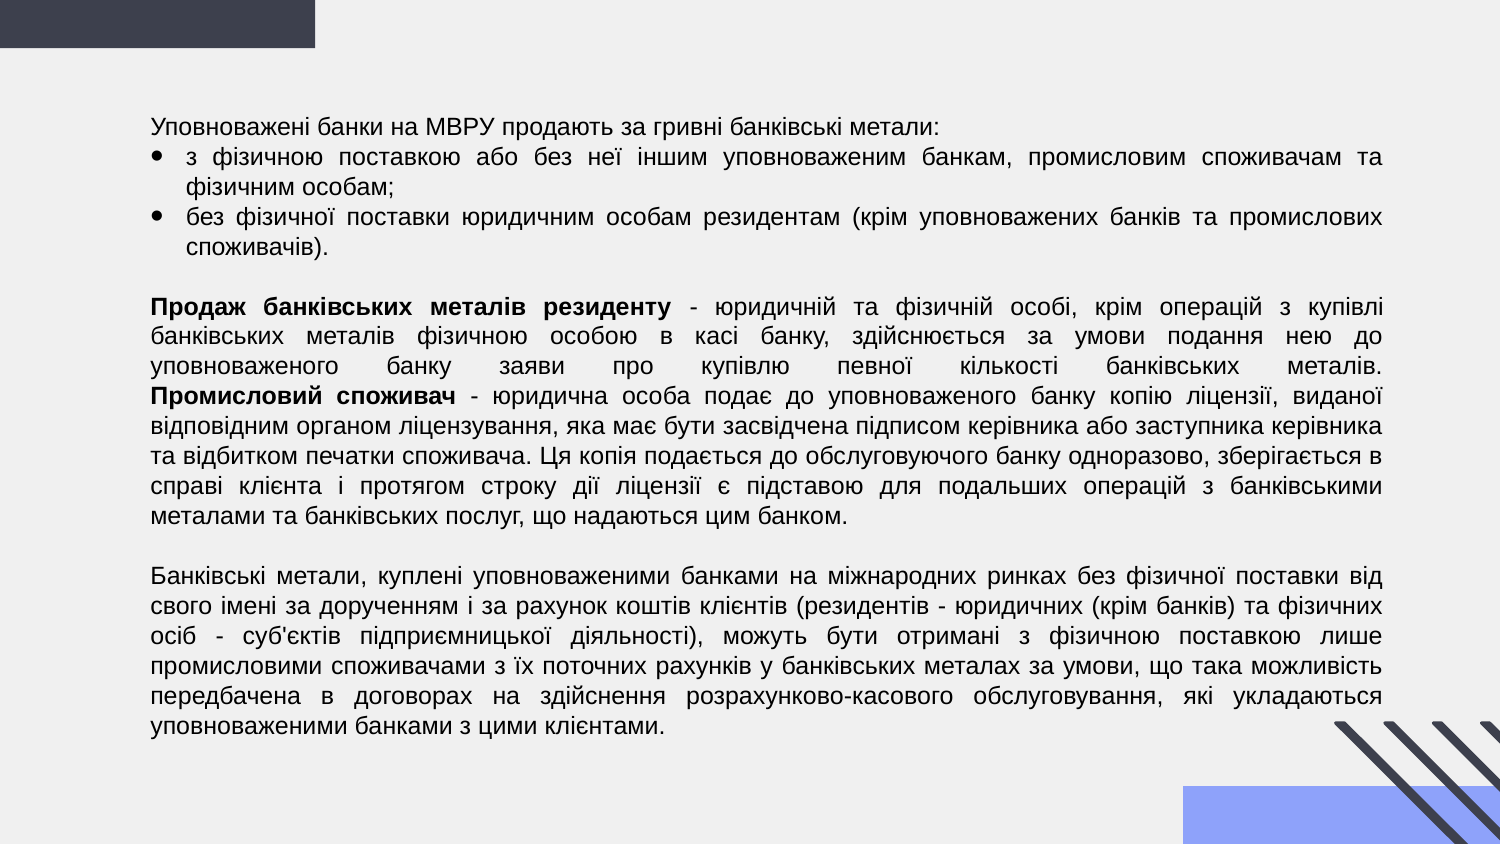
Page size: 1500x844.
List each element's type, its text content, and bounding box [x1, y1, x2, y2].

text_box Уповноважені банки на МВРУ продають за гривні банківські метали: з фізичною поставкою або без неї іншим уповноваженим банкам, промисловим споживачам та фізичним особам; без фізичної поставки юридичним особам резидентам (крім уповноважених банків та промислових споживачів). Продаж банківських металів резиденту - юридичній та фізичній особі, крім операцій з купівлі банківських металів фізичною особою в касі банку, здійснюється за умови подання нею до уповноваженого банку заяви про купівлю певної кількості банківських металів. Промисловий споживач - юридична особа подає до уповноваженого банку копію ліцензії, виданої відповідним органом ліцензування, яка має бути засвідчена підписом керівника або заступника керівника та відбитком печатки споживача. Ця копія подається до обслуговуючого банку одноразово, зберігається в справі клієнта і протягом строку дії ліцензії є підставою для подальших операцій з банківськими металами та банківських послуг, що надаються цим банком. Банківські метали, куплені уповноваженими банками на міжнародних ринках без фізичної поставки від свого імені за дорученням і за рахунок коштів клієнтів (резидентів - юридичних (крім банків) та фізичних осіб - суб'єктів підприємницької діяльності), можуть бути отримані з фізичною поставкою лише промисловими споживачами з їх поточних рахунків у банківських металах за умови, що така можливість передбачена в договорах на здійснення розрахунково-касового обслуговування, які укладаються уповноваженими банками з цими клієнтами. [135, 102, 1400, 599]
